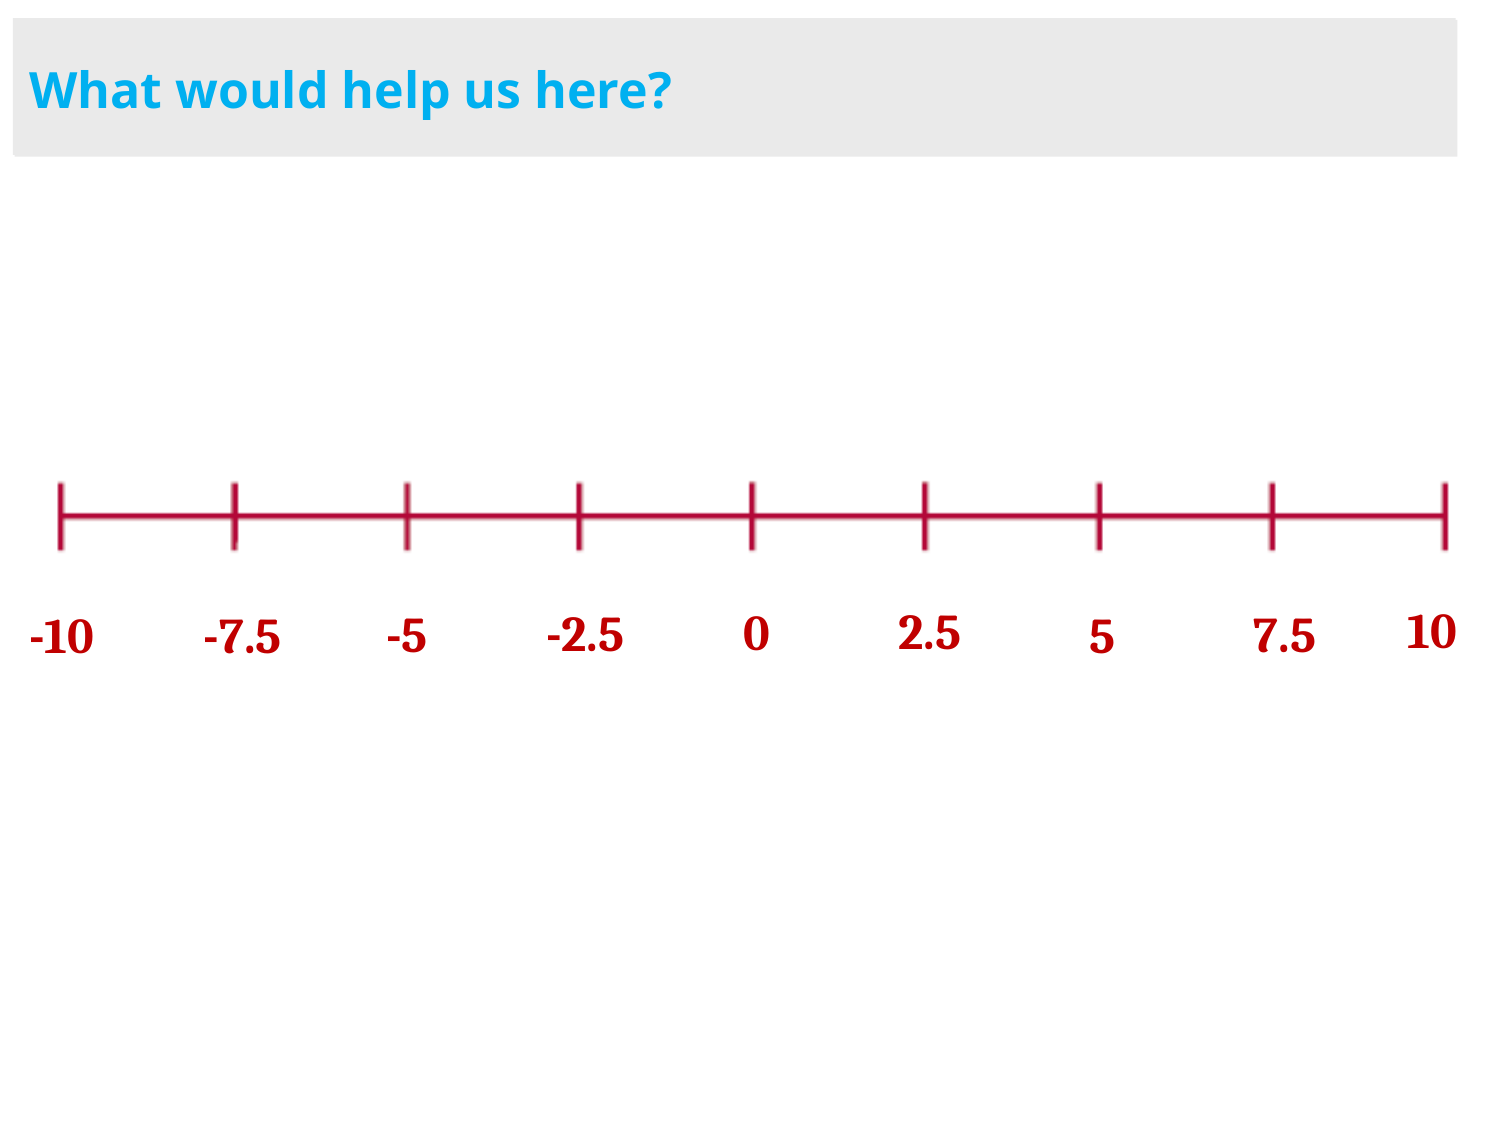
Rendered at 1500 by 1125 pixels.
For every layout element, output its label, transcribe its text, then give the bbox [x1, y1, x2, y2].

picture [43, 460, 1456, 573]
text_box 7.5 [1239, 595, 1332, 671]
text_box 5 [1074, 596, 1131, 671]
text_box -10 [14, 596, 110, 671]
text_box 0 [728, 593, 786, 669]
text_box -5 [371, 594, 443, 670]
text_box 10 [1392, 590, 1473, 666]
text_box 2.5 [883, 592, 977, 668]
text_box -7.5 [189, 595, 297, 671]
text_box What would help us here? [14, 19, 1458, 157]
text_box -2.5 [531, 593, 640, 669]
